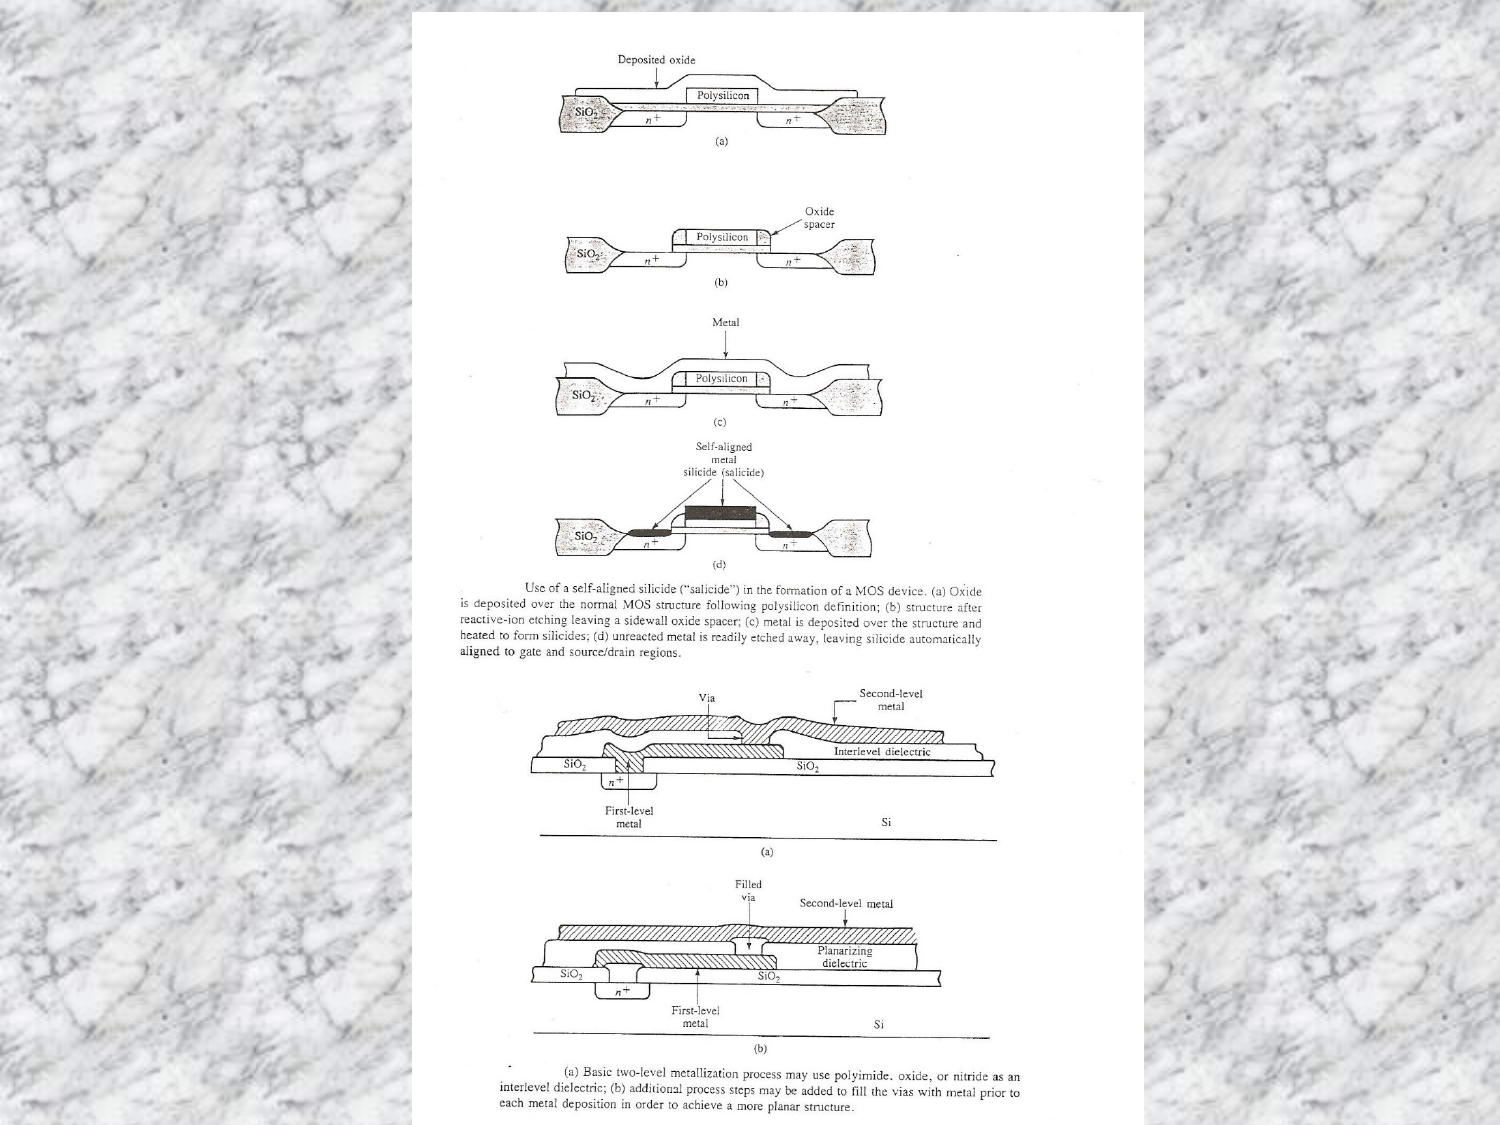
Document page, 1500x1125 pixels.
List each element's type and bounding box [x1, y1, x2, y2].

picture [0, 0, 1500, 1125]
list [412, 12, 1145, 1125]
